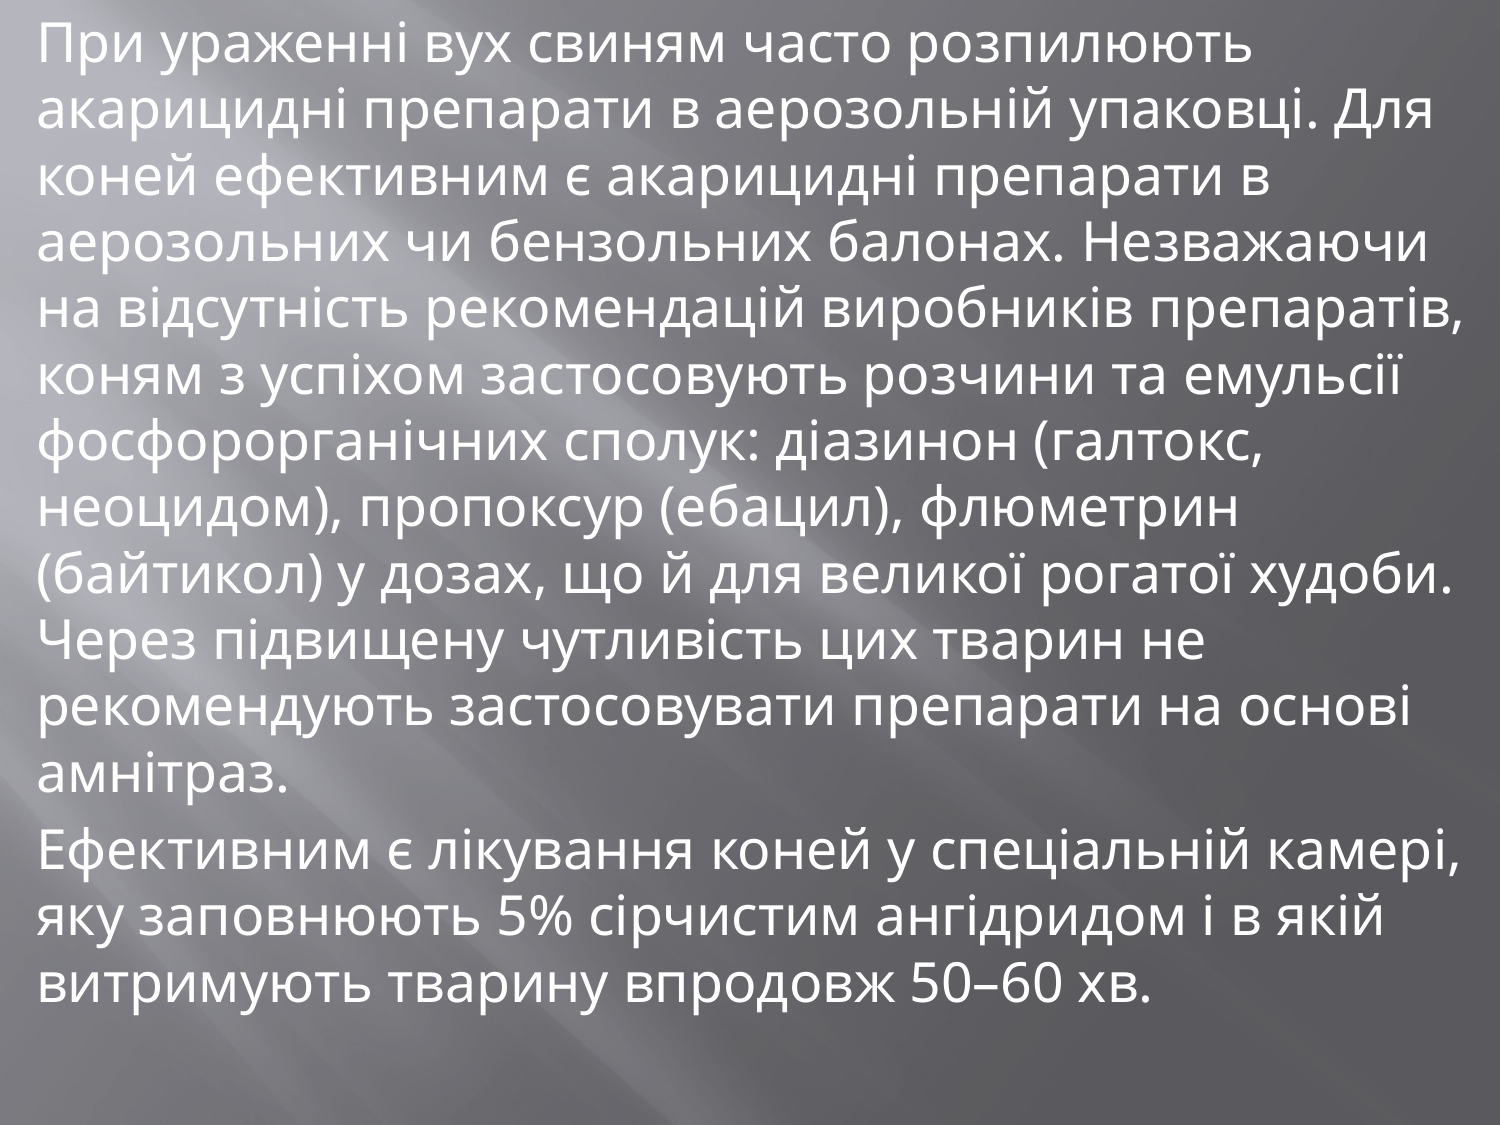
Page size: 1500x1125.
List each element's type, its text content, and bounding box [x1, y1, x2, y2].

list При ураженні вух свиням часто розпилюють акарицидні препарати в аерозольній упаковці. Для коней ефективним є акарицидні препарати в аерозольних чи бензольних балонах. Незважаючи на відсутність рекомендацій виробників препаратів, коням з успіхом застосовують розчини та емульсії фосфорорганічних сполук: діазинон (галтокс, неоцидом), пропоксур (ебацил), флюметрин (байтикол) у дозах, що й для великої рогатої худоби. Через підвищену чутливість цих тварин не рекомендують застосовувати препарати на основі амнітраз. Ефективним є лікування коней у спеціальній камері, яку заповнюють 5% сірчистим ангідридом і в якій витримують тварину впродовж 50–60 хв. [0, 0, 1500, 1035]
